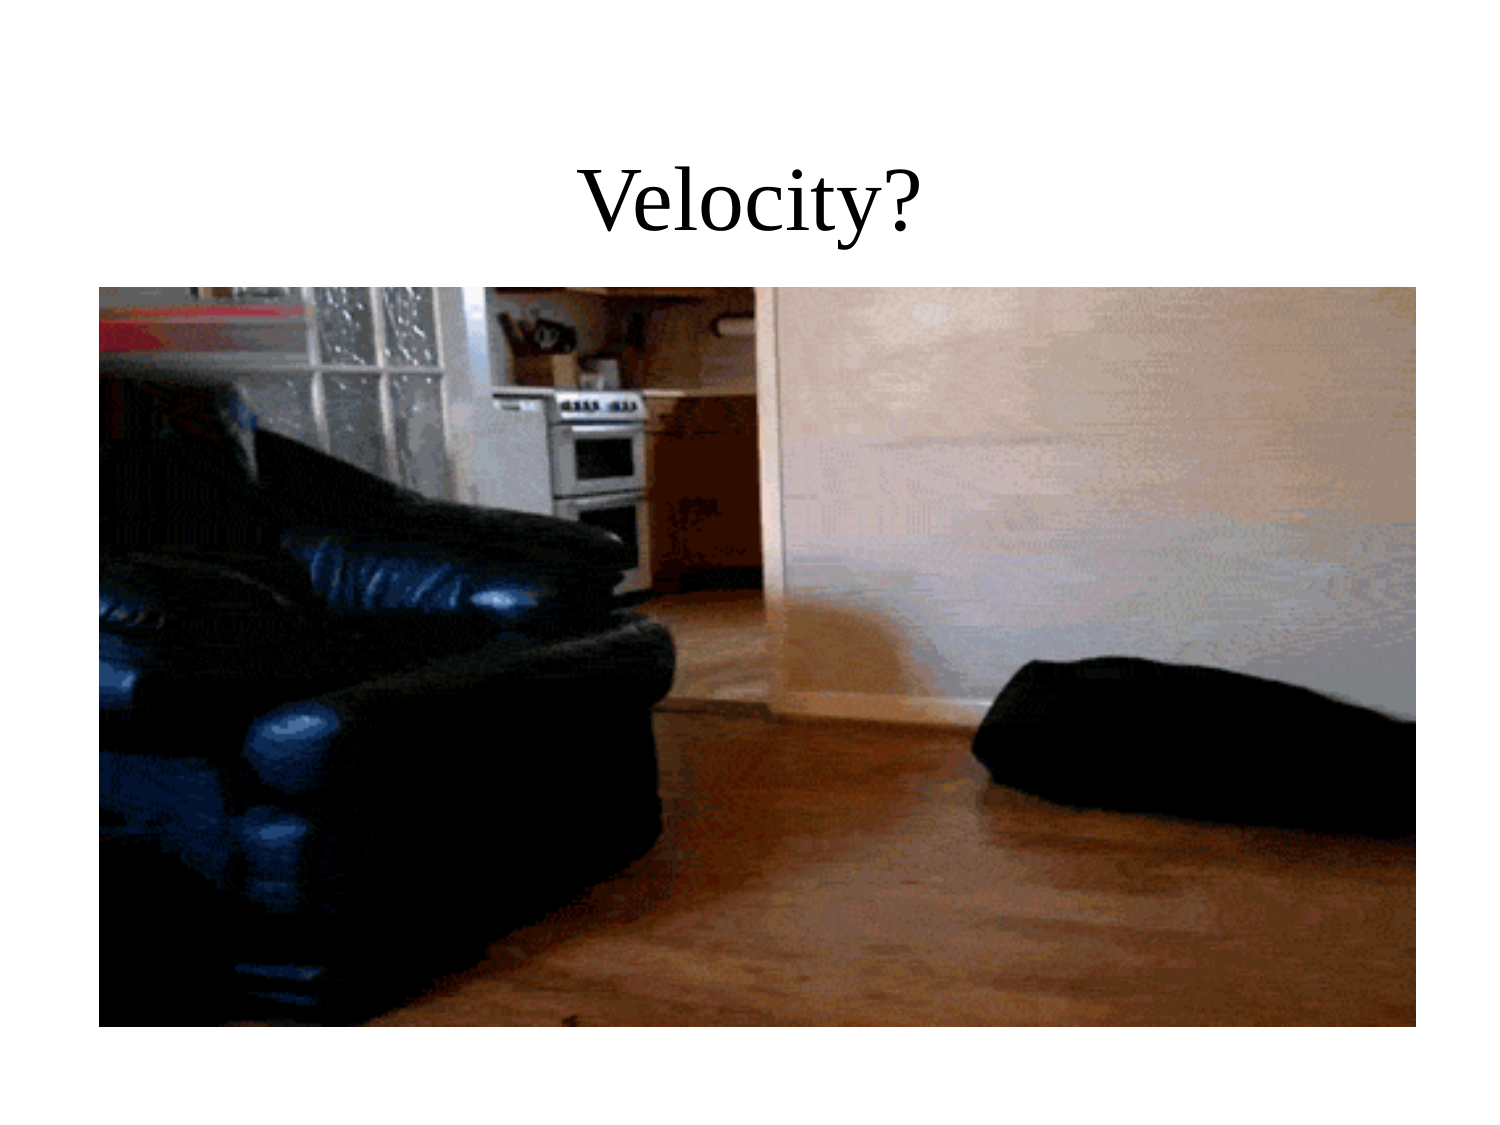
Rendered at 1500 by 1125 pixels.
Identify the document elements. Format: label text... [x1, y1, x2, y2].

picture [99, 287, 1416, 1027]
title Velocity? [112, 99, 1388, 285]
